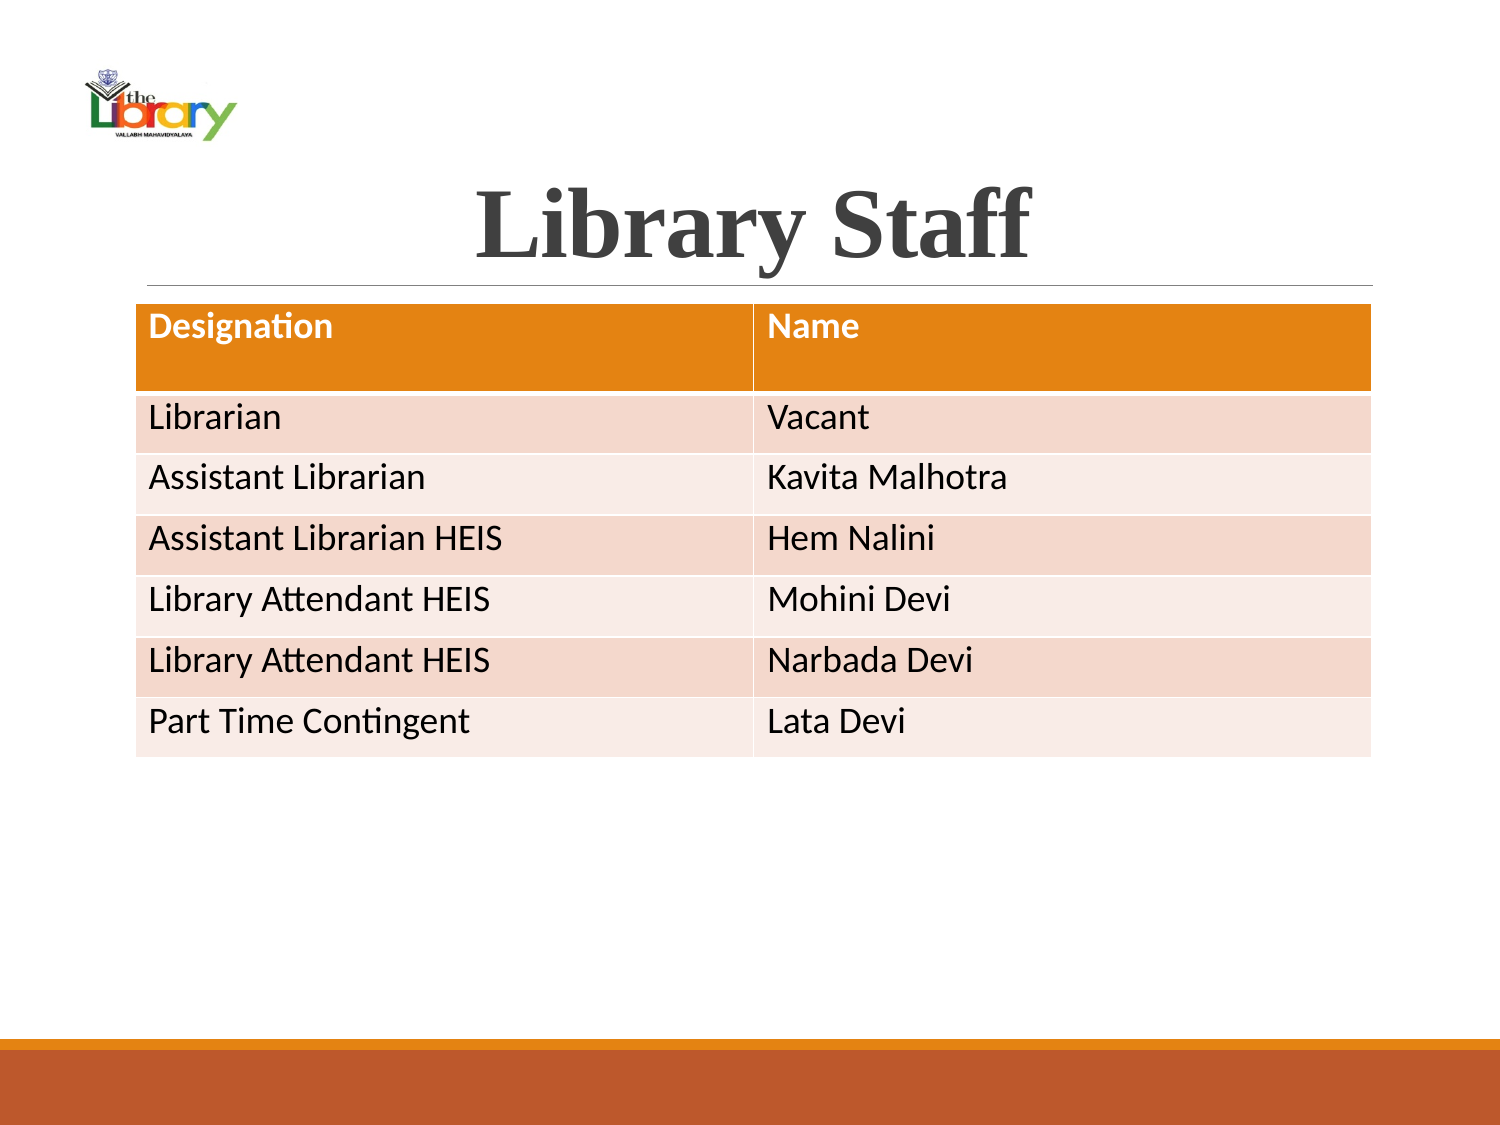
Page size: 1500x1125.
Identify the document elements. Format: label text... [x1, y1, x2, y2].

table_header Designation [136, 304, 753, 391]
table_cell Mohini Devi [754, 577, 1371, 636]
table_cell Vacant [754, 396, 1371, 453]
picture [74, 36, 238, 188]
table_cell Assistant Librarian [136, 455, 753, 514]
table_cell Library Attendant HEIS [136, 638, 753, 697]
table_cell Assistant Librarian HEIS [136, 516, 753, 575]
table_cell Library Attendant HEIS [136, 577, 753, 636]
table_cell Kavita Malhotra [754, 455, 1371, 514]
table_cell Lata Devi [754, 698, 1371, 757]
table_cell Narbada Devi [754, 638, 1371, 697]
table_header Name [754, 304, 1371, 391]
table_cell Hem Nalini [754, 516, 1371, 575]
table_cell Part Time Contingent [136, 698, 753, 757]
table_cell Librarian [136, 396, 753, 453]
title Library Staff [135, 47, 1373, 285]
